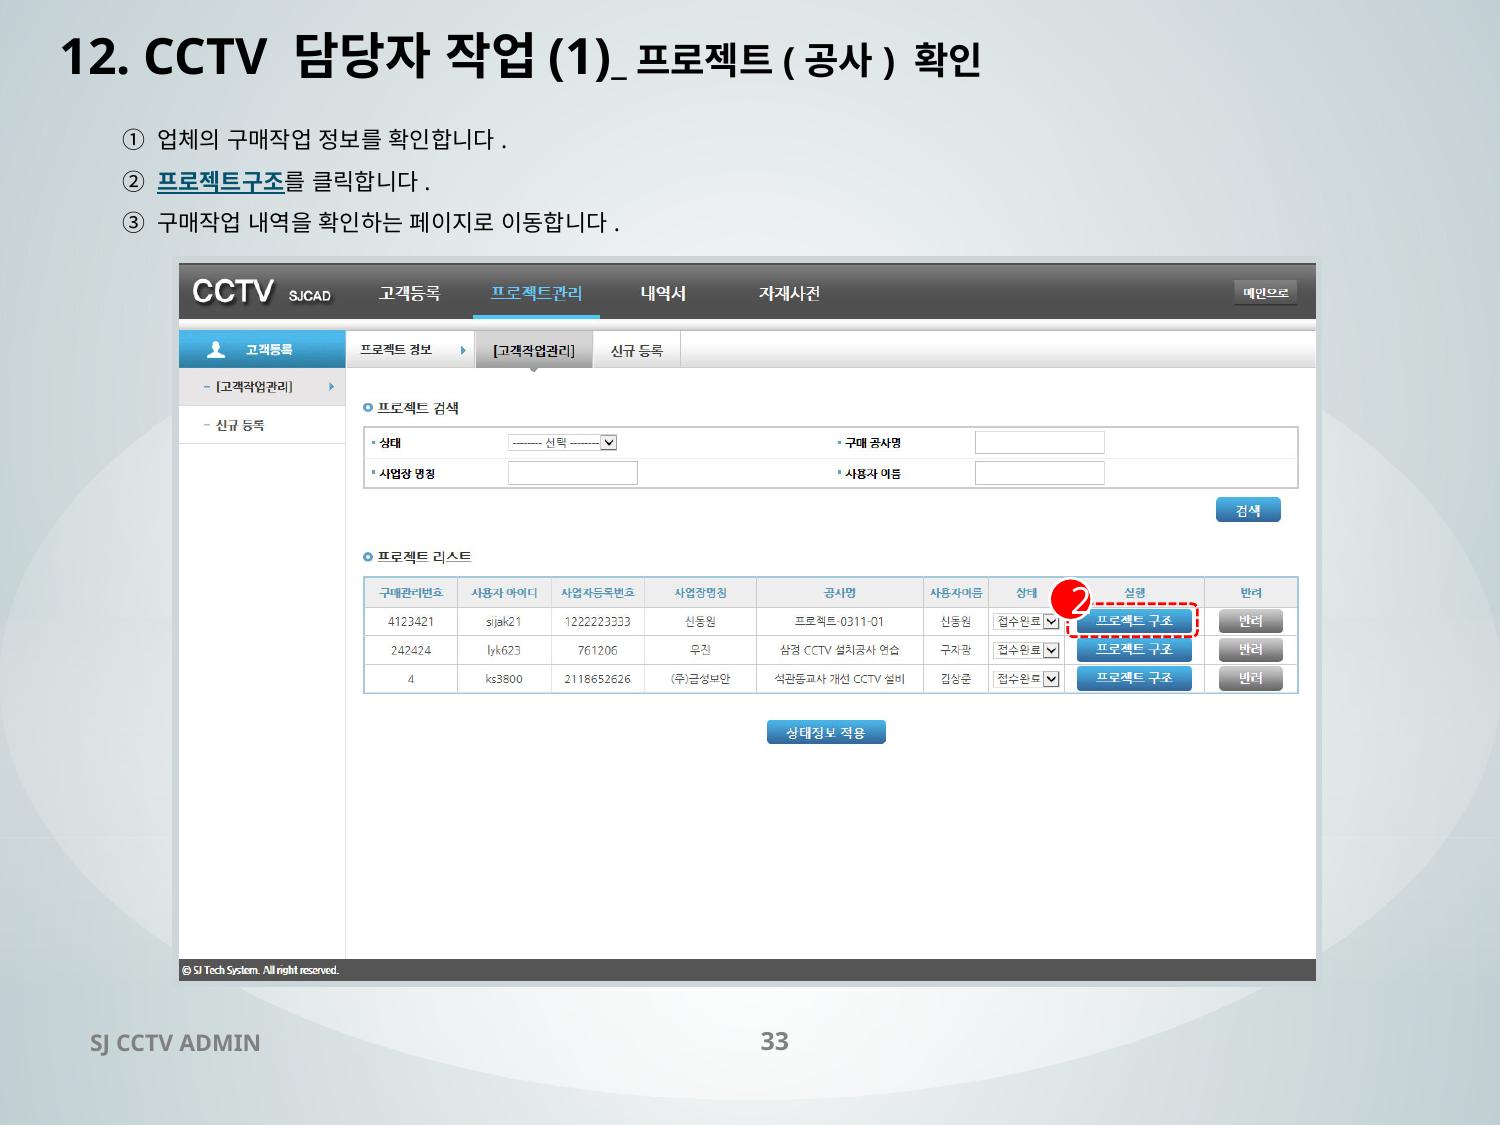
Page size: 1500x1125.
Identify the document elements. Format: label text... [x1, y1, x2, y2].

text_box ① 업체의 구매작업 정보를 확인합니다. ② 프로젝트구조를 클릭합니다. ③ 구매작업 내역을 확인하는 페이지로 이동합니다. [107, 105, 1483, 285]
text_box 12. CCTV 담당자 작업(1)_프로젝트(공사) 확인 [45, 16, 1483, 92]
picture [178, 262, 1316, 982]
footer SJ CCTV ADMIN [75, 1012, 624, 1073]
slide_number 33 [624, 1012, 925, 1073]
